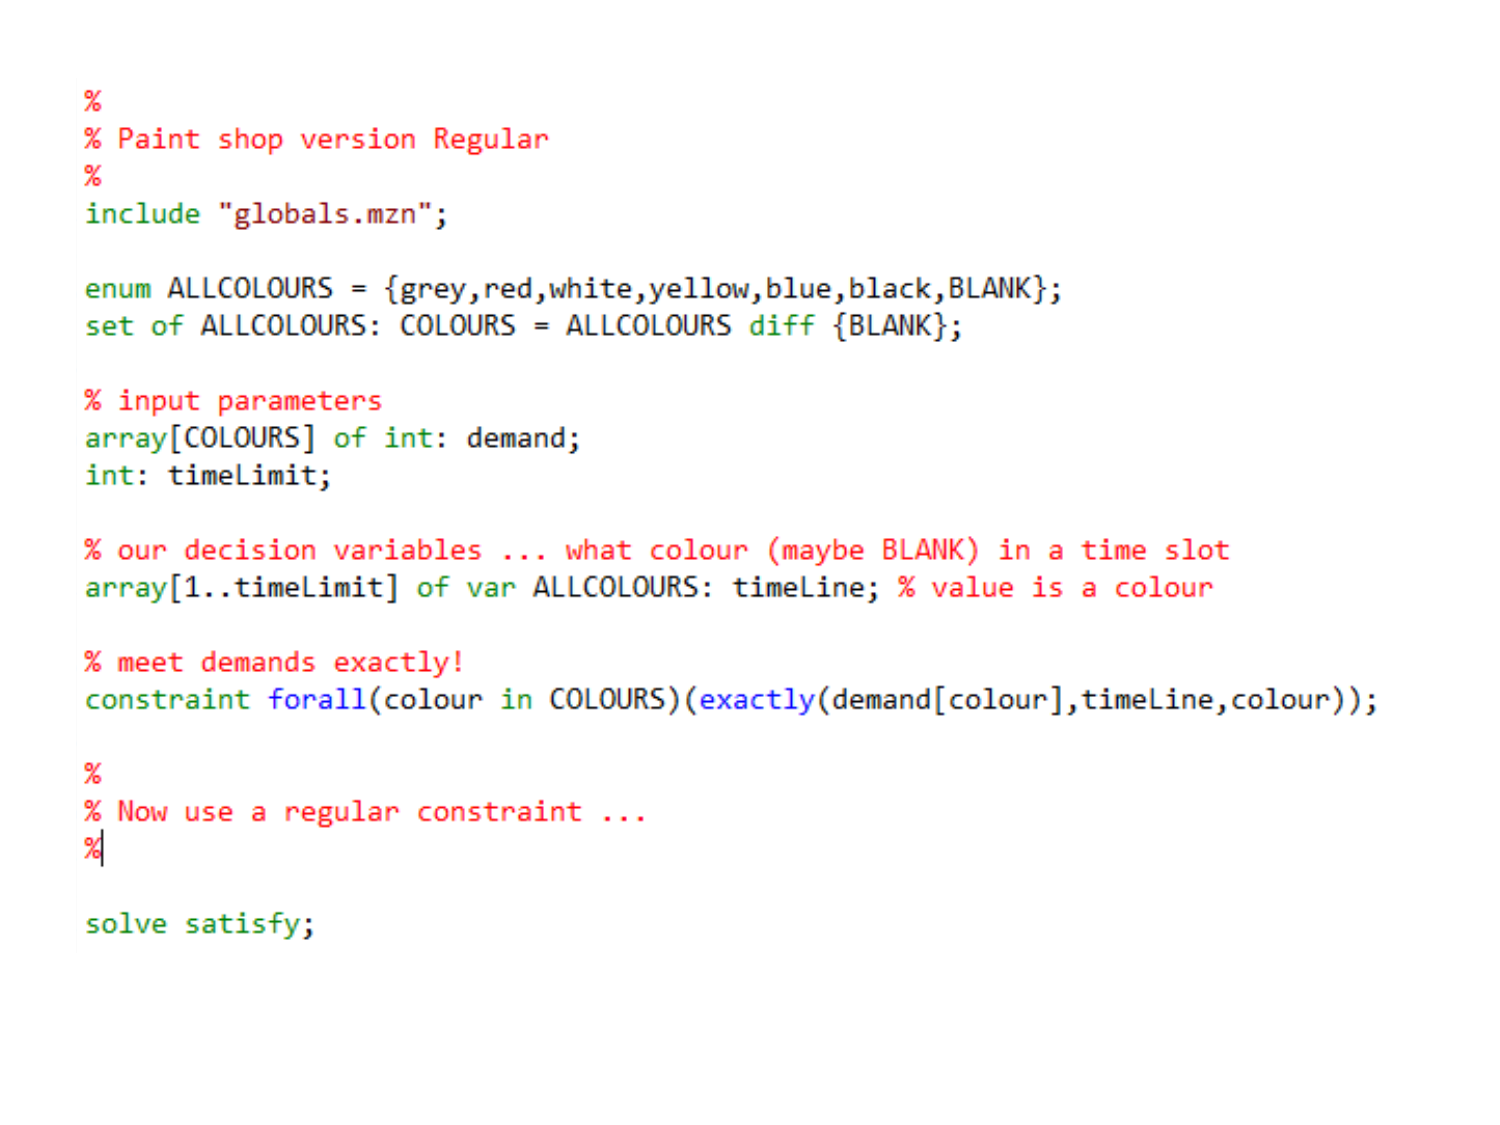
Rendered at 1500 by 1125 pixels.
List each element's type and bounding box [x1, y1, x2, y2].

picture [76, 77, 1436, 953]
